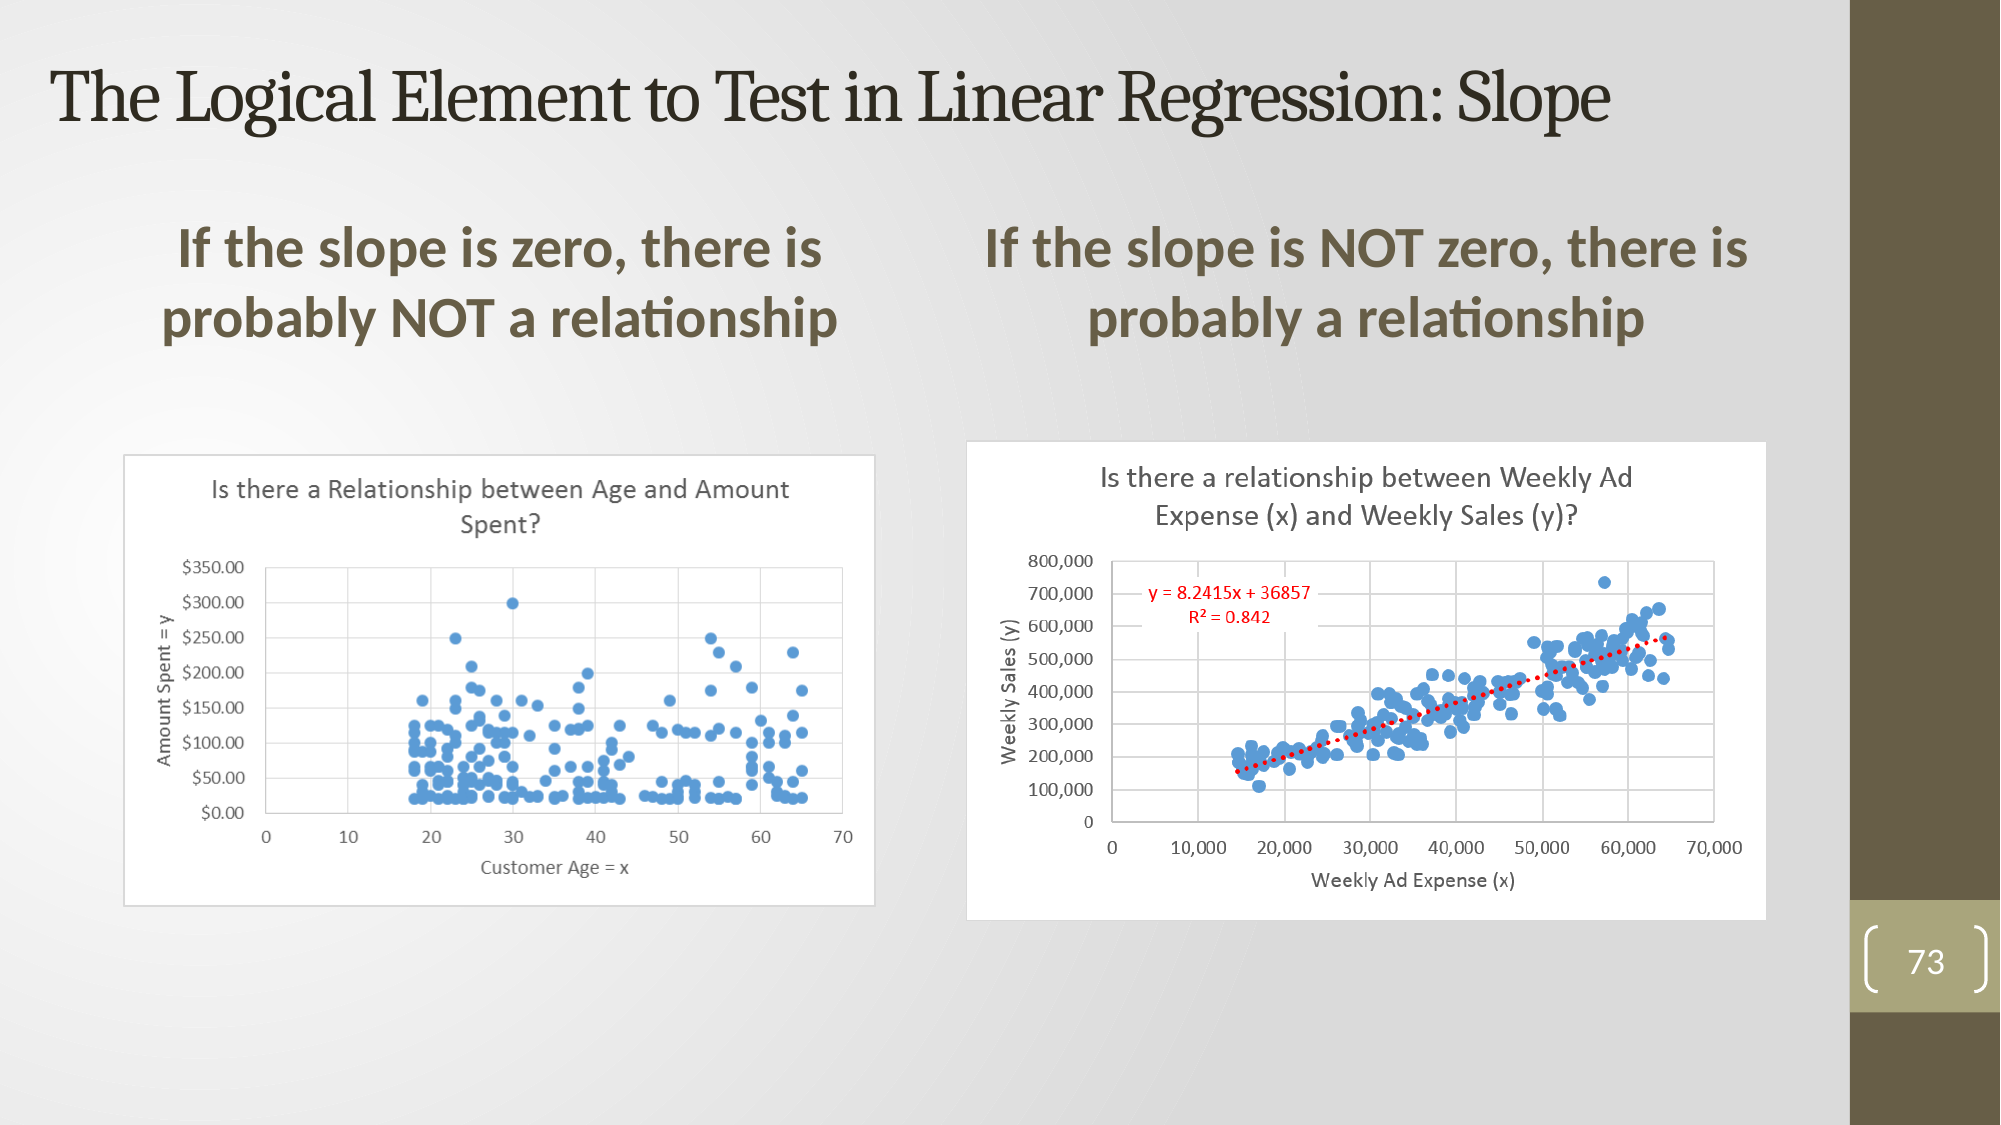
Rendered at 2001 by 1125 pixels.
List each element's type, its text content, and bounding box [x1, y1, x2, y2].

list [966, 440, 1768, 922]
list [123, 454, 877, 908]
list If the slope is NOT zero, there is probably a relationship [966, 251, 1767, 357]
slide_number 73 [1864, 925, 1988, 994]
title The Logical Element to Test in Linear Regression: Slope [34, 45, 1809, 138]
list If the slope is zero, there is probably NOT a relationship [99, 251, 900, 357]
